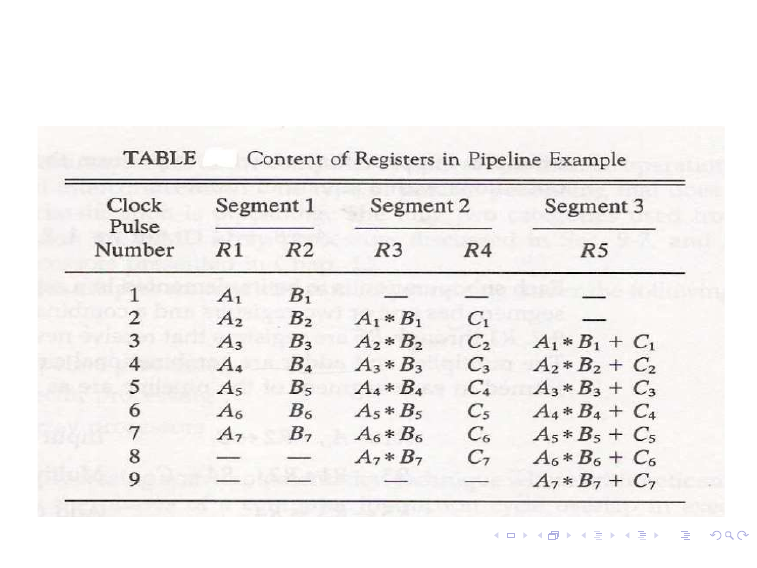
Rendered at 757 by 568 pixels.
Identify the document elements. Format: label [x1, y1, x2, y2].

text_box [37, 126, 725, 517]
